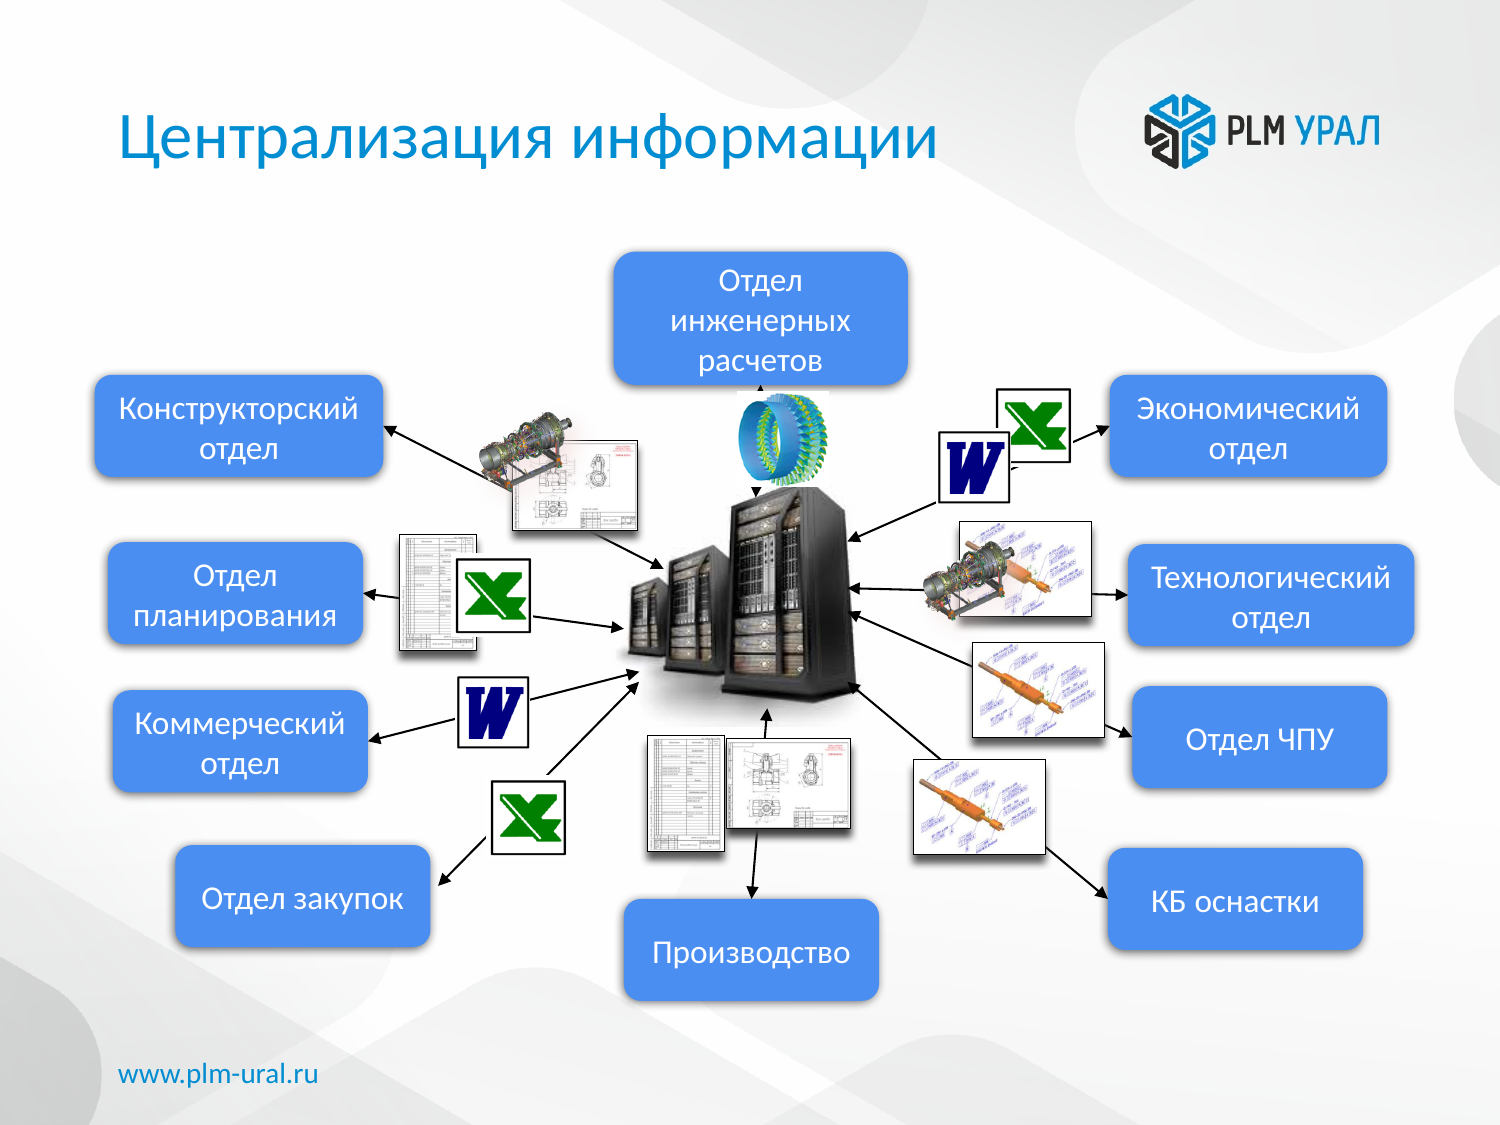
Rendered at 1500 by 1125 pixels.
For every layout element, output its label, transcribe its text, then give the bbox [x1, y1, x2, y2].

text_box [755, 384, 761, 391]
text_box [847, 611, 972, 681]
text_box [751, 708, 768, 739]
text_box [847, 425, 1110, 542]
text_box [1092, 588, 1129, 596]
text_box Отдел инженерных расчетов [613, 251, 908, 385]
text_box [367, 671, 640, 742]
text_box Конструкторский отдел [94, 374, 384, 477]
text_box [847, 681, 1108, 899]
text_box Отдел ЧПУ [1132, 686, 1388, 789]
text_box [751, 829, 768, 899]
text_box Отдел закупок [175, 845, 431, 948]
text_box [383, 425, 664, 569]
text_box КБ оснастки [1107, 847, 1364, 950]
text_box Отдел планирования [107, 542, 364, 645]
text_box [847, 588, 902, 596]
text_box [533, 593, 624, 629]
text_box Экономический отдел [1109, 374, 1388, 477]
picture [0, 0, 1500, 1125]
text_box Производство [623, 898, 880, 1001]
text_box Коммерческий отдел [112, 690, 368, 793]
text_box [362, 593, 399, 629]
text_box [1054, 611, 1133, 738]
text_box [437, 742, 640, 886]
title Централизация информации [103, 51, 1054, 213]
text_box Технологический отдел [1128, 544, 1415, 647]
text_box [755, 487, 761, 498]
